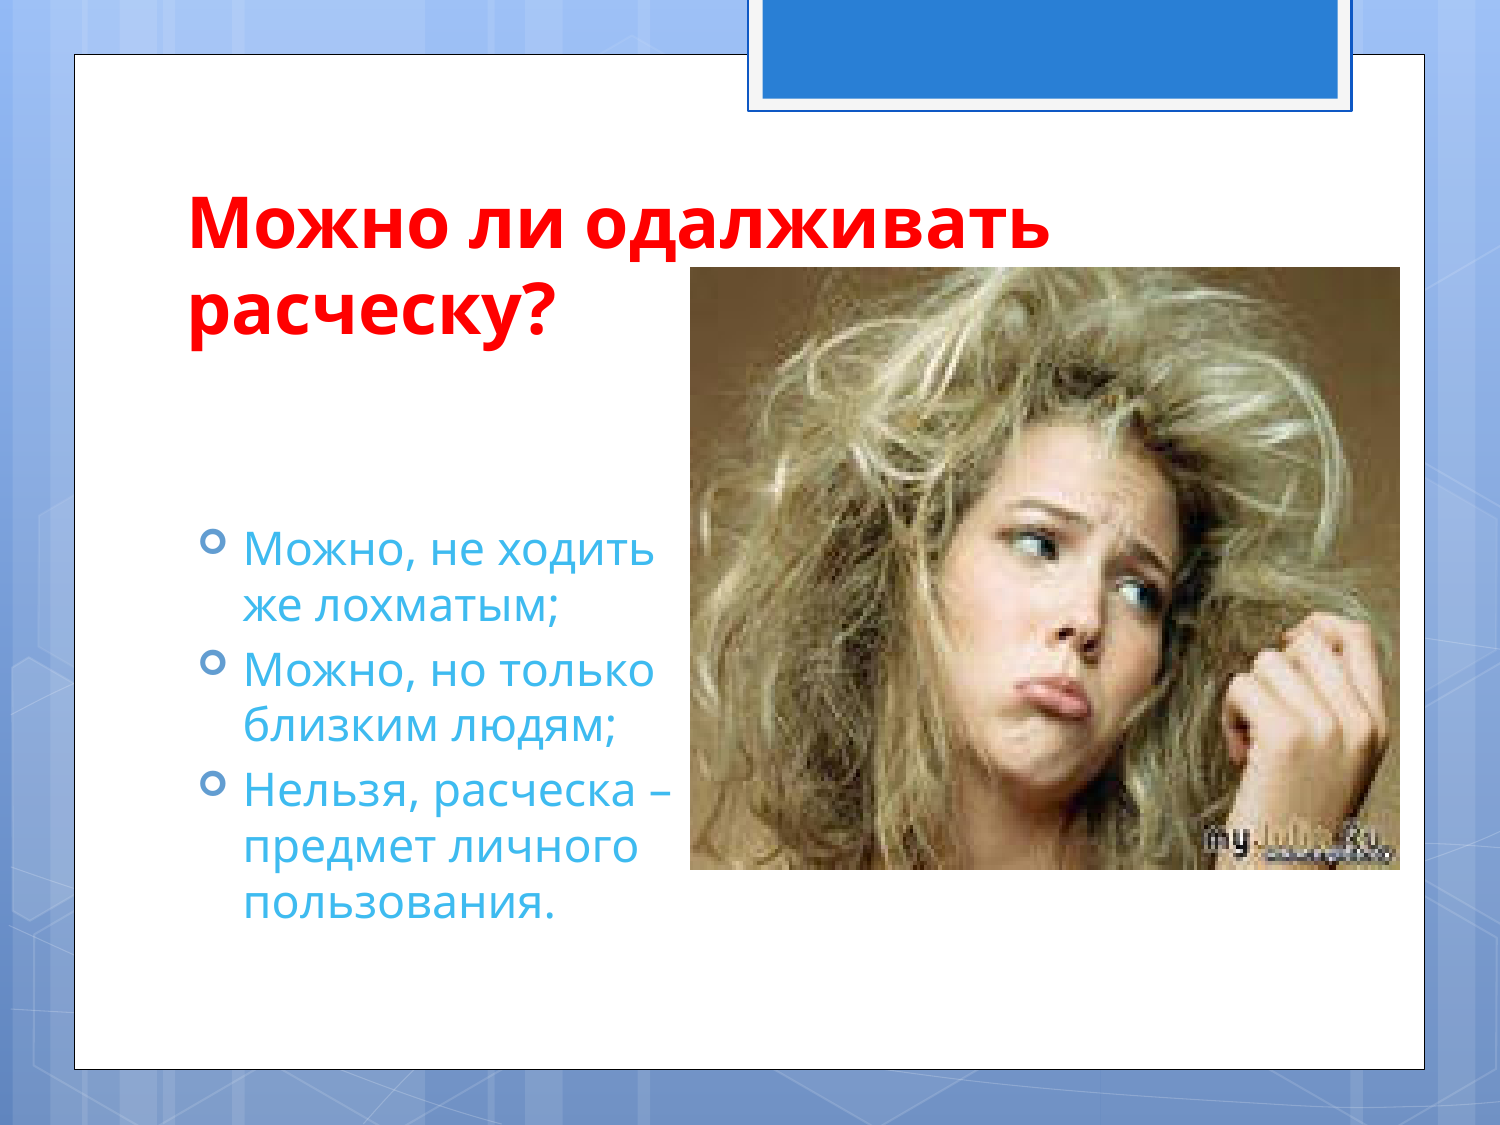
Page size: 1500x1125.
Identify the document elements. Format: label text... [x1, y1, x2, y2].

list Можно, не ходить же лохматым; Можно, но только близким людям; Нельзя, расческа – предмет личного пользования. [171, 381, 691, 957]
picture [690, 266, 1400, 870]
title Можно ли одалживать расческу? [171, 168, 1324, 357]
